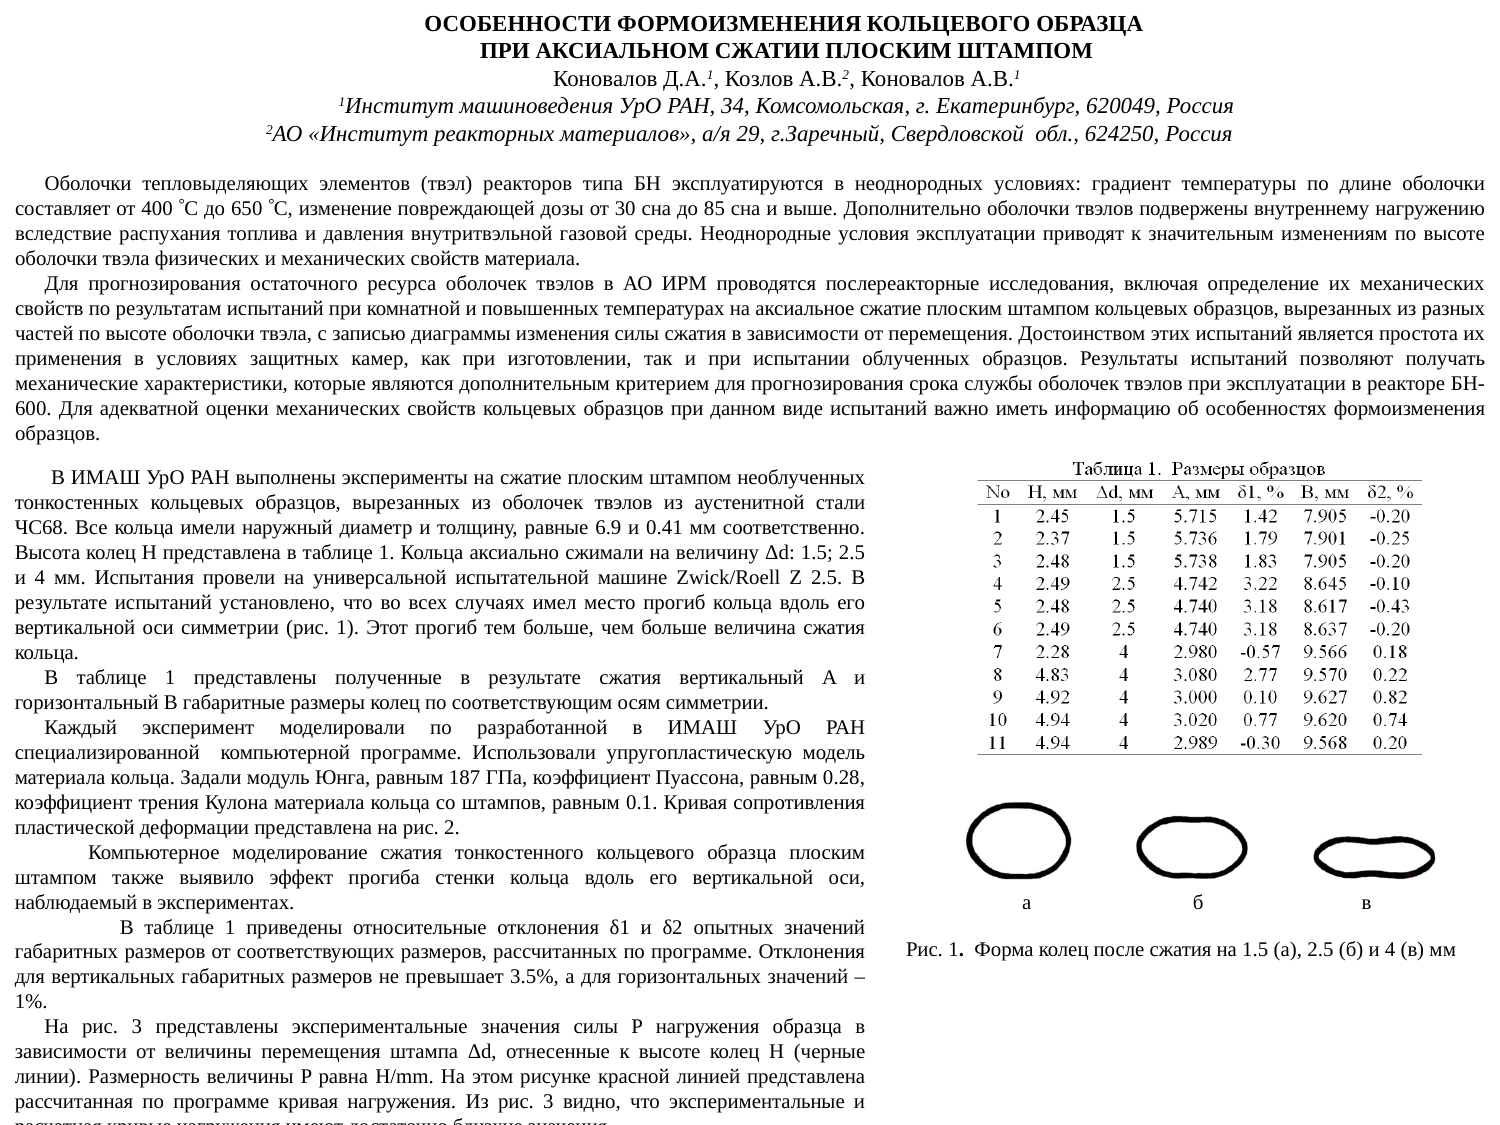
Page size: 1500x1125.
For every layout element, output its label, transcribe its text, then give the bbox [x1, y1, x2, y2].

text_box Оболочки тепловыделяющих элементов (твэл) реакторов типа БН эксплуатируются в неоднородных условиях: градиент температуры по длине оболочки составляет от 400 С до 650 С, изменение повреждающей дозы от 30 сна до 85 сна и выше. Дополнительно оболочки твэлов подвержены внутреннему нагружению вследствие распухания топлива и давления внутритвэльной газовой среды. Неоднородные условия эксплуатации приводят к значительным изменениям по высоте оболочки твэла физических и механических свойств материала. Для прогнозирования остаточного ресурса оболочек твэлов в АО ИРМ проводятся послереакторные исследования, включая определение их механических свойств по результатам испытаний при комнатной и повышенных температурах на аксиальное сжатие плоским штампом кольцевых образцов, вырезанных из разных частей по высоте оболочки твэла, с записью диаграммы изменения силы сжатия в зависимости от перемещения. Достоинством этих испытаний является простота их применения в условиях защитных камер, как при изготовлении, так и при испытании облученных образцов. Результаты испытаний позволяют получать механические характеристики, которые являются дополнительным критерием для прогнозирования срока службы оболочек твэлов при эксплуатации в реакторе БН-600. Для адекватной оценки механических свойств кольцевых образцов при данном виде испытаний важно иметь информацию об особенностях формоизменения образцов. [0, 162, 1500, 453]
text_box ОСОБЕННОСТИ ФОРМОИЗМЕНЕНИЯ КОЛЬЦЕВОГО ОБРАЗЦА ПРИ АКСИАЛЬНОМ СЖАТИИ ПЛОСКИМ ШТАМПОМ Коновалов Д.А.1, Козлов А.В.2, Коновалов А.В.1 1Институт машиноведения УрО РАН, 34, Комсомольская, г. Екатеринбург, 620049, Россия 2АО «Институт реакторных материалов», а/я 29, г.Заречный, Свердловской обл., 624250, Россия [0, 0, 1500, 154]
text_box В ИМАШ УрО РАН выполнены эксперименты на сжатие плоским штампом необлученных тонкостенных кольцевых образцов, вырезанных из оболочек твэлов из аустенитной стали ЧС68. Все кольца имели наружный диаметр и толщину, равные 6.9 и 0.41 мм соответственно. Высота колец H представлена в таблице 1. Кольца аксиально сжимали на величину Δd: 1.5; 2.5 и 4 мм. Испытания провели на универсальной испытательной машине Zwick/Roell Z 2.5. В результате испытаний установлено, что во всех случаях имел место прогиб кольца вдоль его вертикальной оси симметрии (рис. 1). Этот прогиб тем больше, чем больше величина сжатия кольца. В таблице 1 представлены полученные в результате сжатия вертикальный A и горизонтальный B габаритные размеры колец по соответствующим осям симметрии. Каждый эксперимент моделировали по разработанной в ИМАШ УрО РАН специализированной компьютерной программе. Использовали упругопластическую модель материала кольца. Задали модуль Юнга, равным 187 ГПа, коэффициент Пуассона, равным 0.28, коэффициент трения Кулона материала кольца со штампов, равным 0.1. Кривая сопротивления пластической деформации представлена на рис. 2. Компьютерное моделирование сжатия тонкостенного кольцевого образца плоским штампом также выявило эффект прогиба стенки кольца вдоль его вертикальной оси, наблюдаемый в экспериментах. В таблице 1 приведены относительные отклонения δ1 и δ2 опытных значений габаритных размеров от соответствующих размеров, рассчитанных по программе. Отклонения для вертикальных габаритных размеров не превышает 3.5%, а для горизонтальных значений – 1%. На рис. 3 представлены экспериментальные значения силы P нагружения образца в зависимости от величины перемещения штампа Δd, отнесенные к высоте колец H (черные линии). Размерность величины P равна H/mm. На этом рисунке красной линией представлена рассчитанная по программе кривая нагружения. Из рис. 3 видно, что экспериментальные и расчетная кривые нагружения имеют достаточно близкие значения. [0, 456, 880, 1125]
picture [962, 798, 1440, 882]
text_box а б в [891, 881, 1500, 922]
text_box Рис. 1. Форма колец после сжатия на 1.5 (а), 2.5 (б) и 4 (в) мм [862, 928, 1500, 969]
picture [974, 455, 1424, 758]
